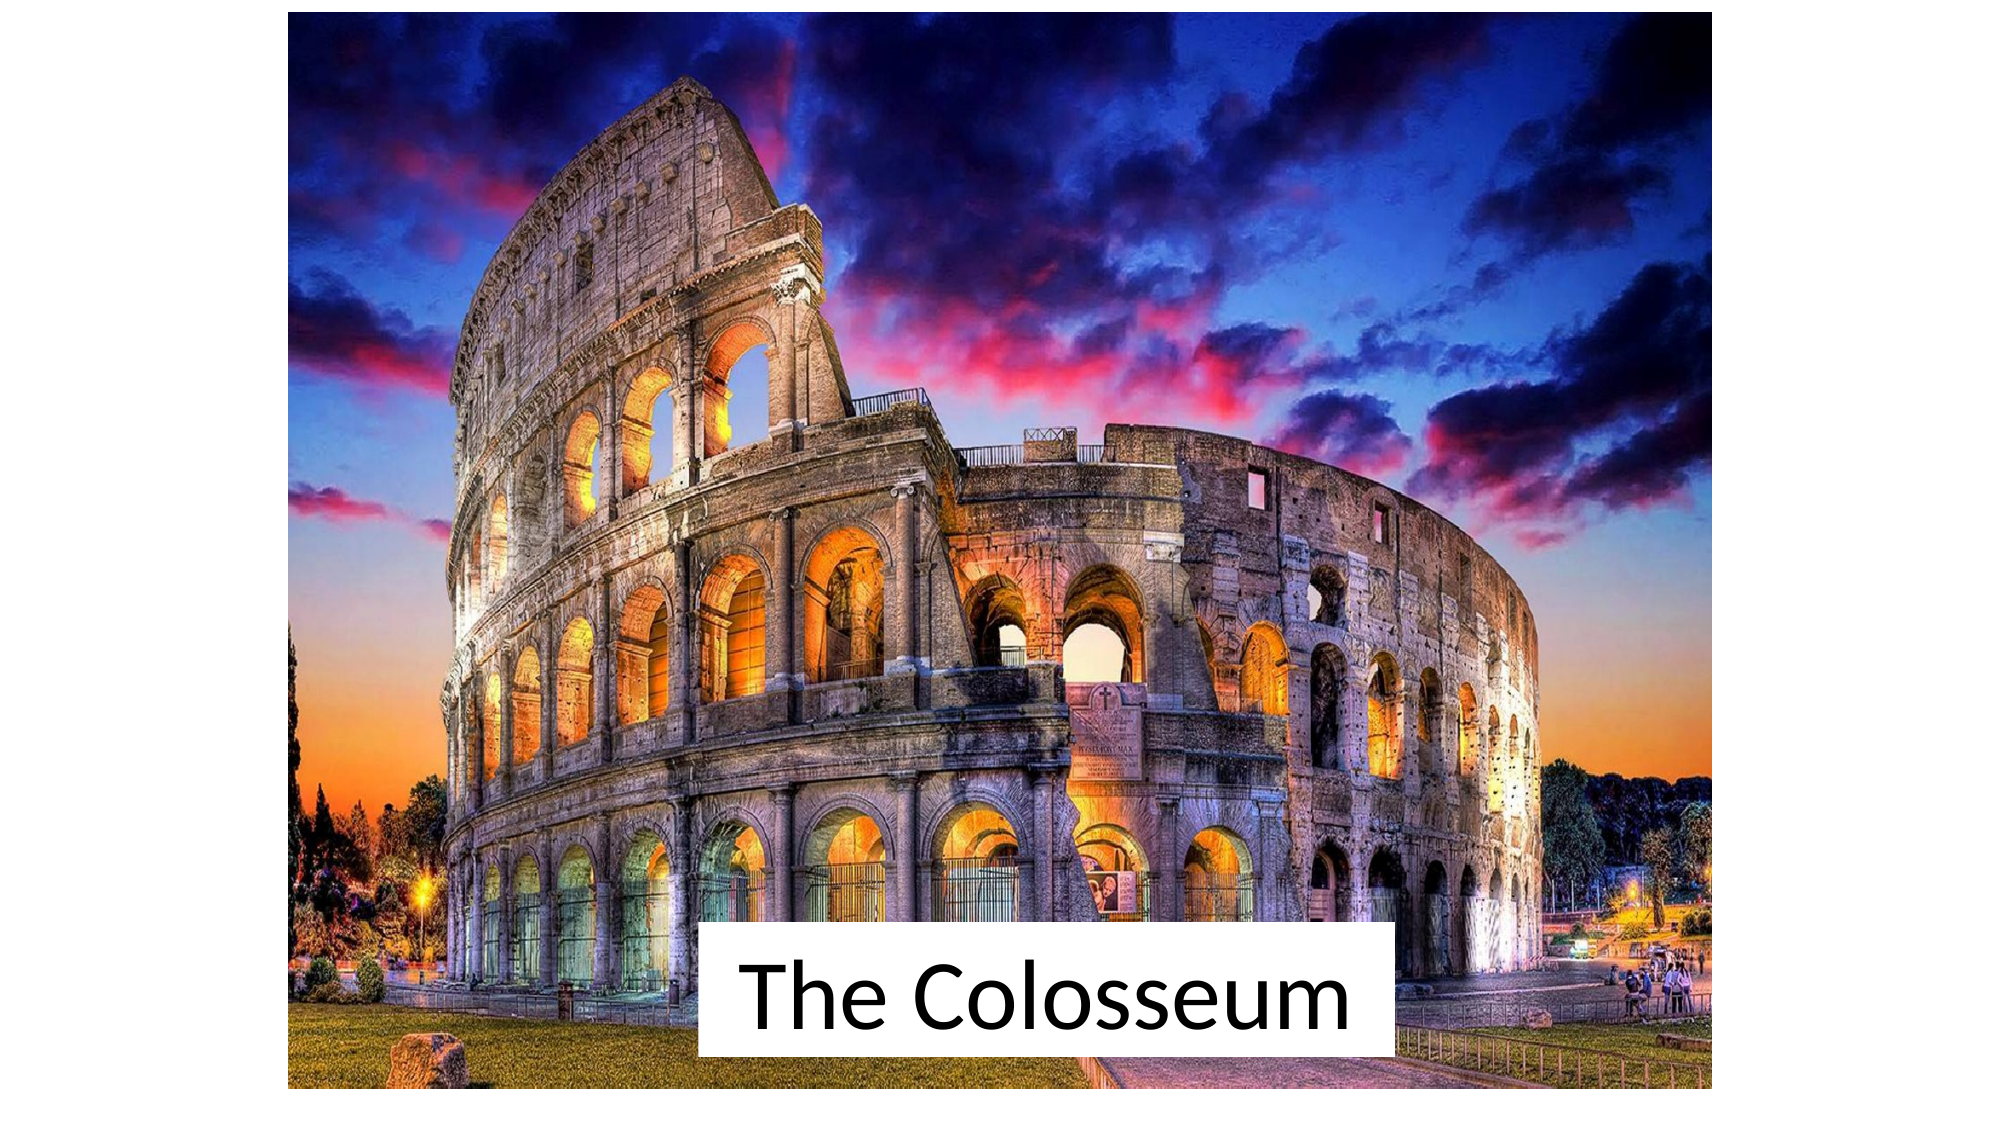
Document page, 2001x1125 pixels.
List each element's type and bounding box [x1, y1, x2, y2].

picture [287, 12, 1712, 1089]
